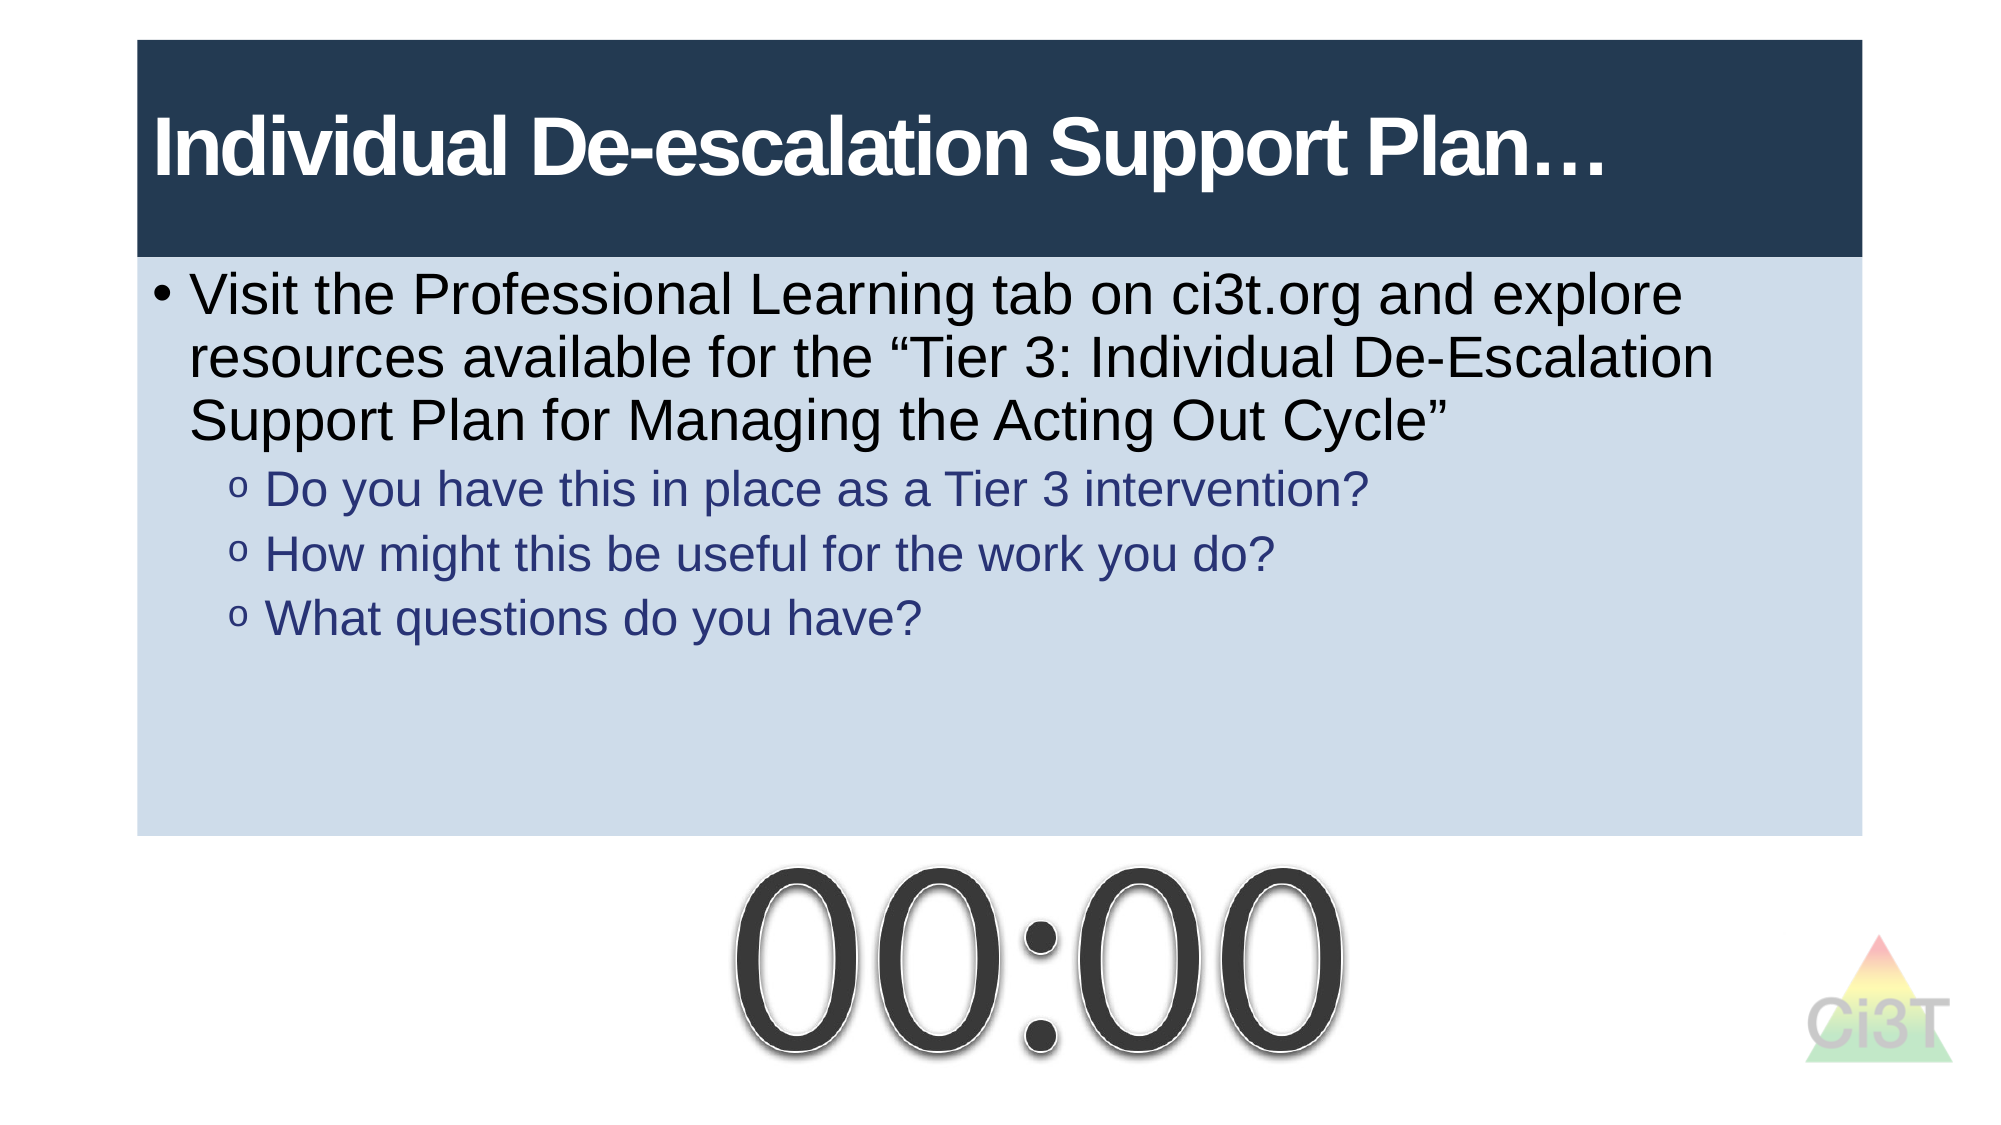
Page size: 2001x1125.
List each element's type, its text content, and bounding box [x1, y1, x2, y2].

picture [688, 836, 1388, 1085]
text_box Visit the Professional Learning tab on ci3t.org and explore resources available for the “Tier 3: Individual De-Escalation Support Plan for Managing the Acting Out Cycle” Do you have this in place as a Tier 3 intervention? How might this be useful for the work you do? What questions do you have? [137, 257, 1863, 836]
text_box Individual De-escalation Support Plan… [137, 39, 1863, 257]
